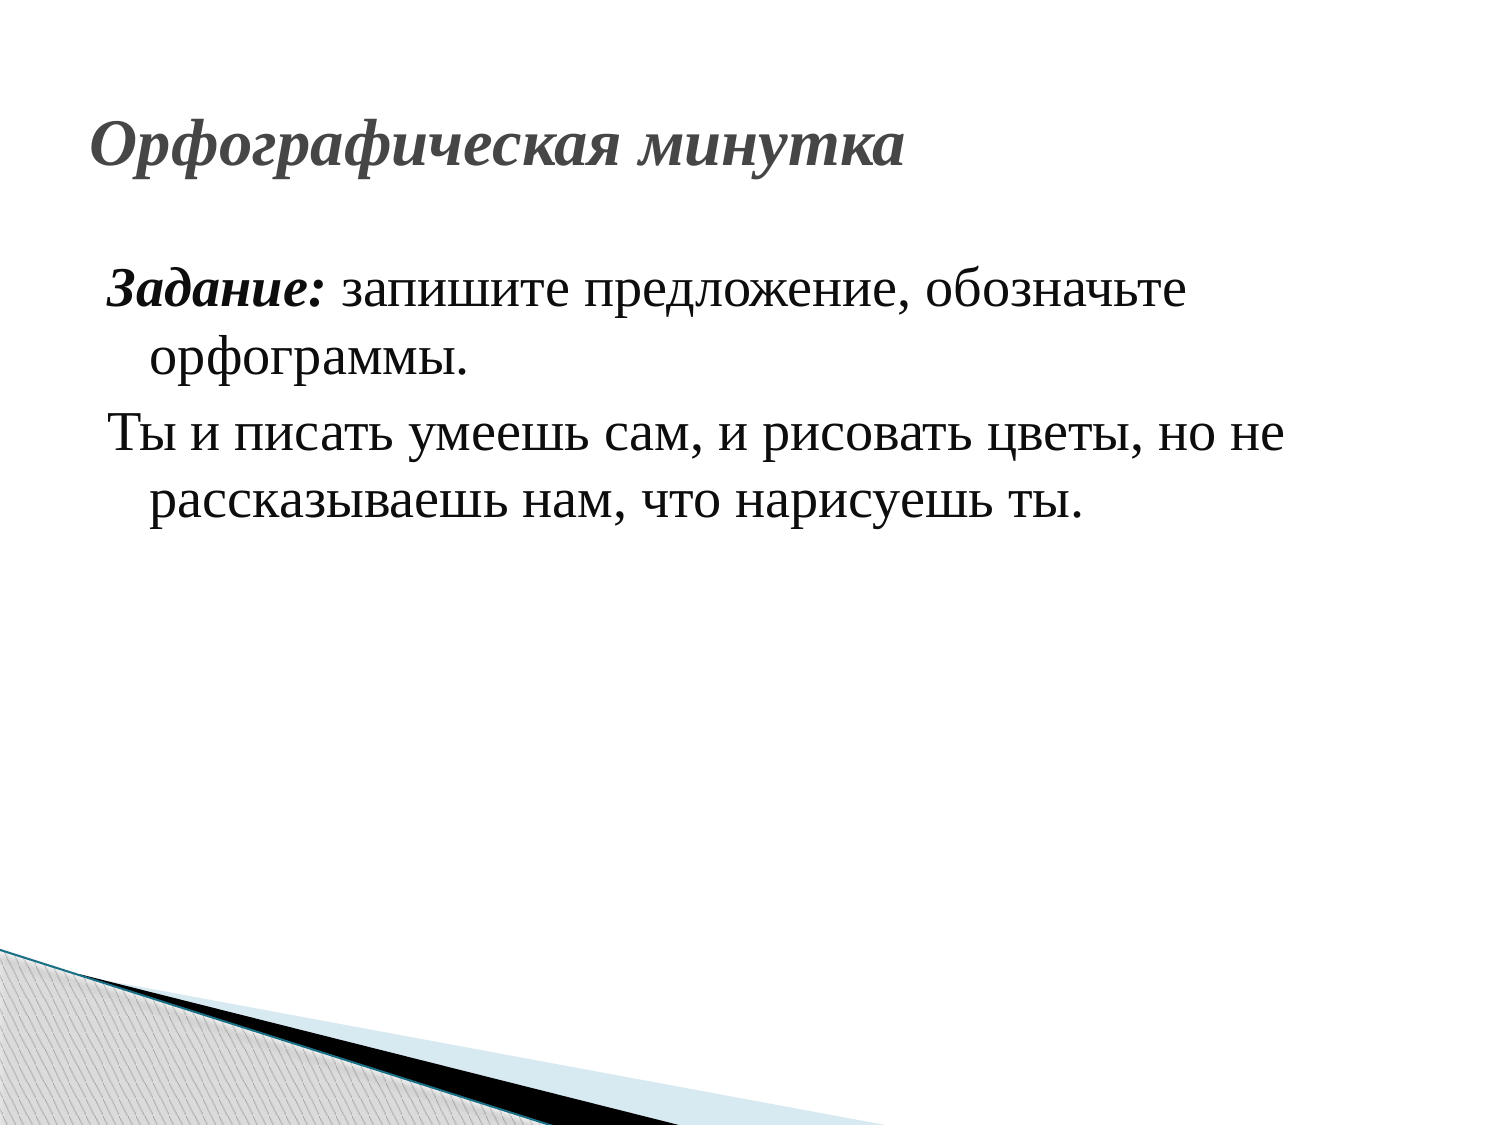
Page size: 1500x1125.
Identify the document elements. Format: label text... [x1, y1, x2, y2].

title Орфографическая минутка [75, 45, 1425, 233]
list Задание: запишите предложение, обозначьте орфограммы. Ты и писать умеешь сам, и рисовать цветы, но не рассказываешь нам, что нарисуешь ты. [75, 243, 1425, 986]
